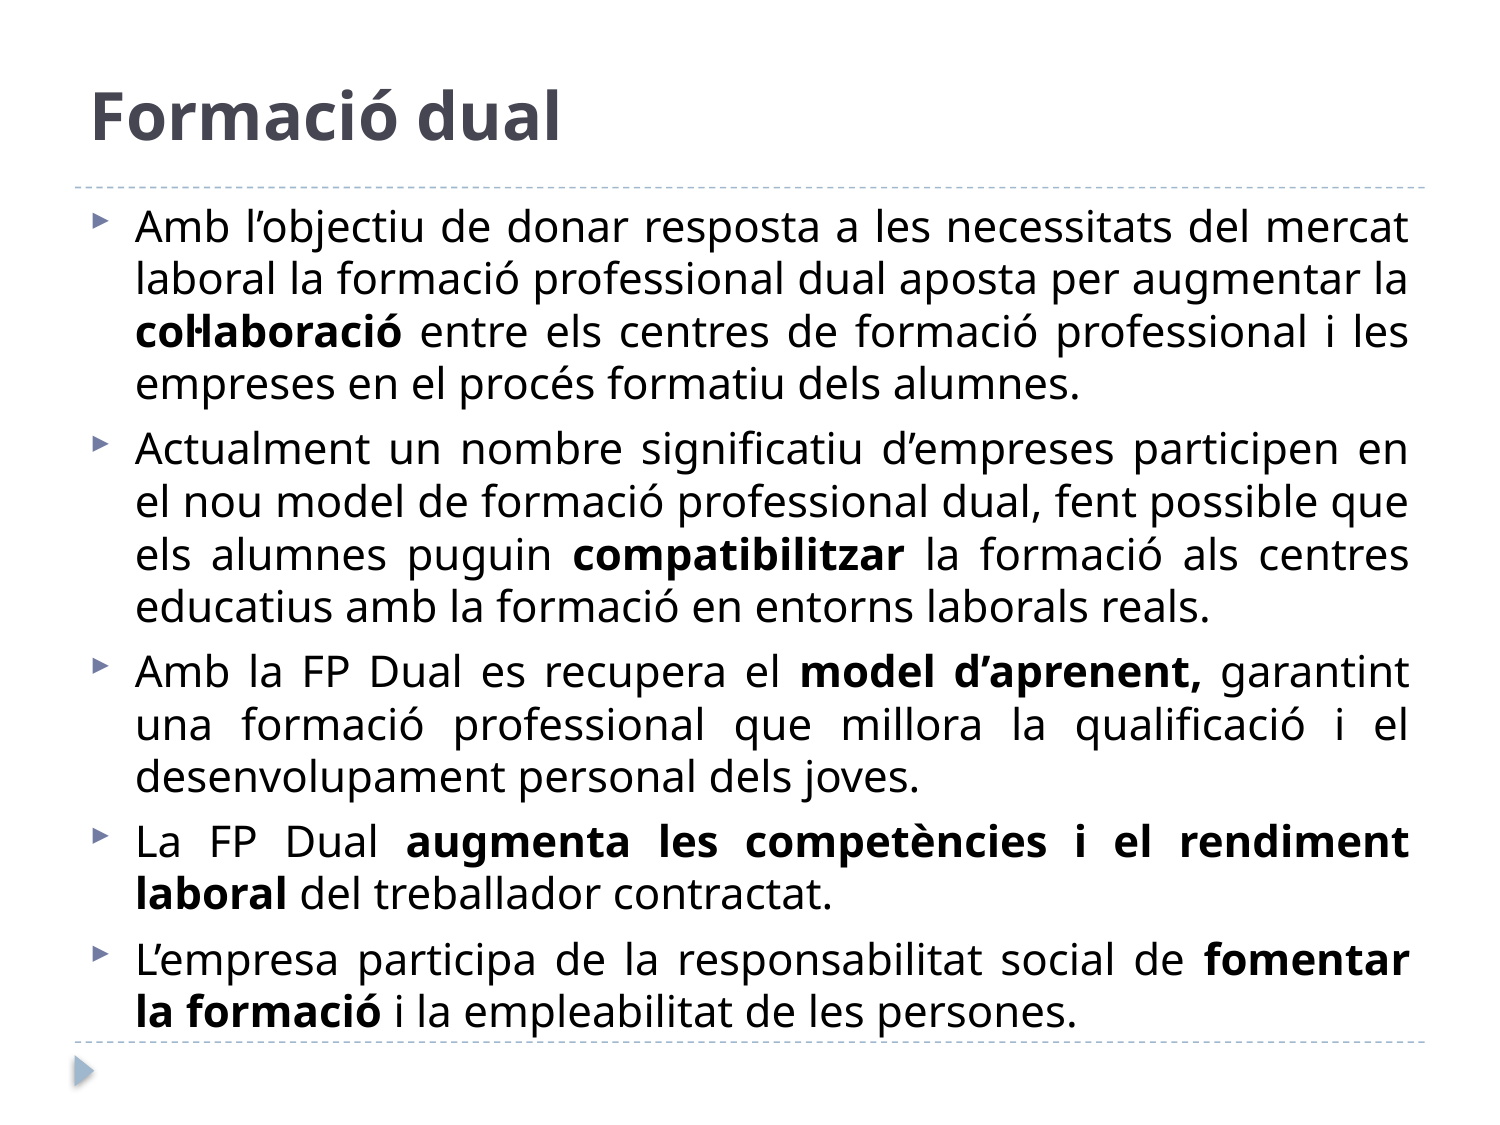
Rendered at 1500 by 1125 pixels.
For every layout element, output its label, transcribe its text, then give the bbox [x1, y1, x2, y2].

title Formació dual [75, 45, 1425, 161]
list Amb l’objectiu de donar resposta a les necessitats del mercat laboral la formació professional dual aposta per augmentar la col·laboració entre els centres de formació professional i les empreses en el procés formatiu dels alumnes. Actualment un nombre significatiu d’empreses participen en el nou model de formació professional dual, fent possible que els alumnes puguin compatibilitzar la formació als centres educatius amb la formació en entorns laborals reals. Amb la FP Dual es recupera el model d’aprenent, garantint una formació professional que millora la qualificació i el desenvolupament personal dels joves. La FP Dual augmenta les competències i el rendiment laboral del treballador contractat. L’empresa participa de la responsabilitat social de fomentar la formació i la empleabilitat de les persones. [75, 191, 1425, 934]
